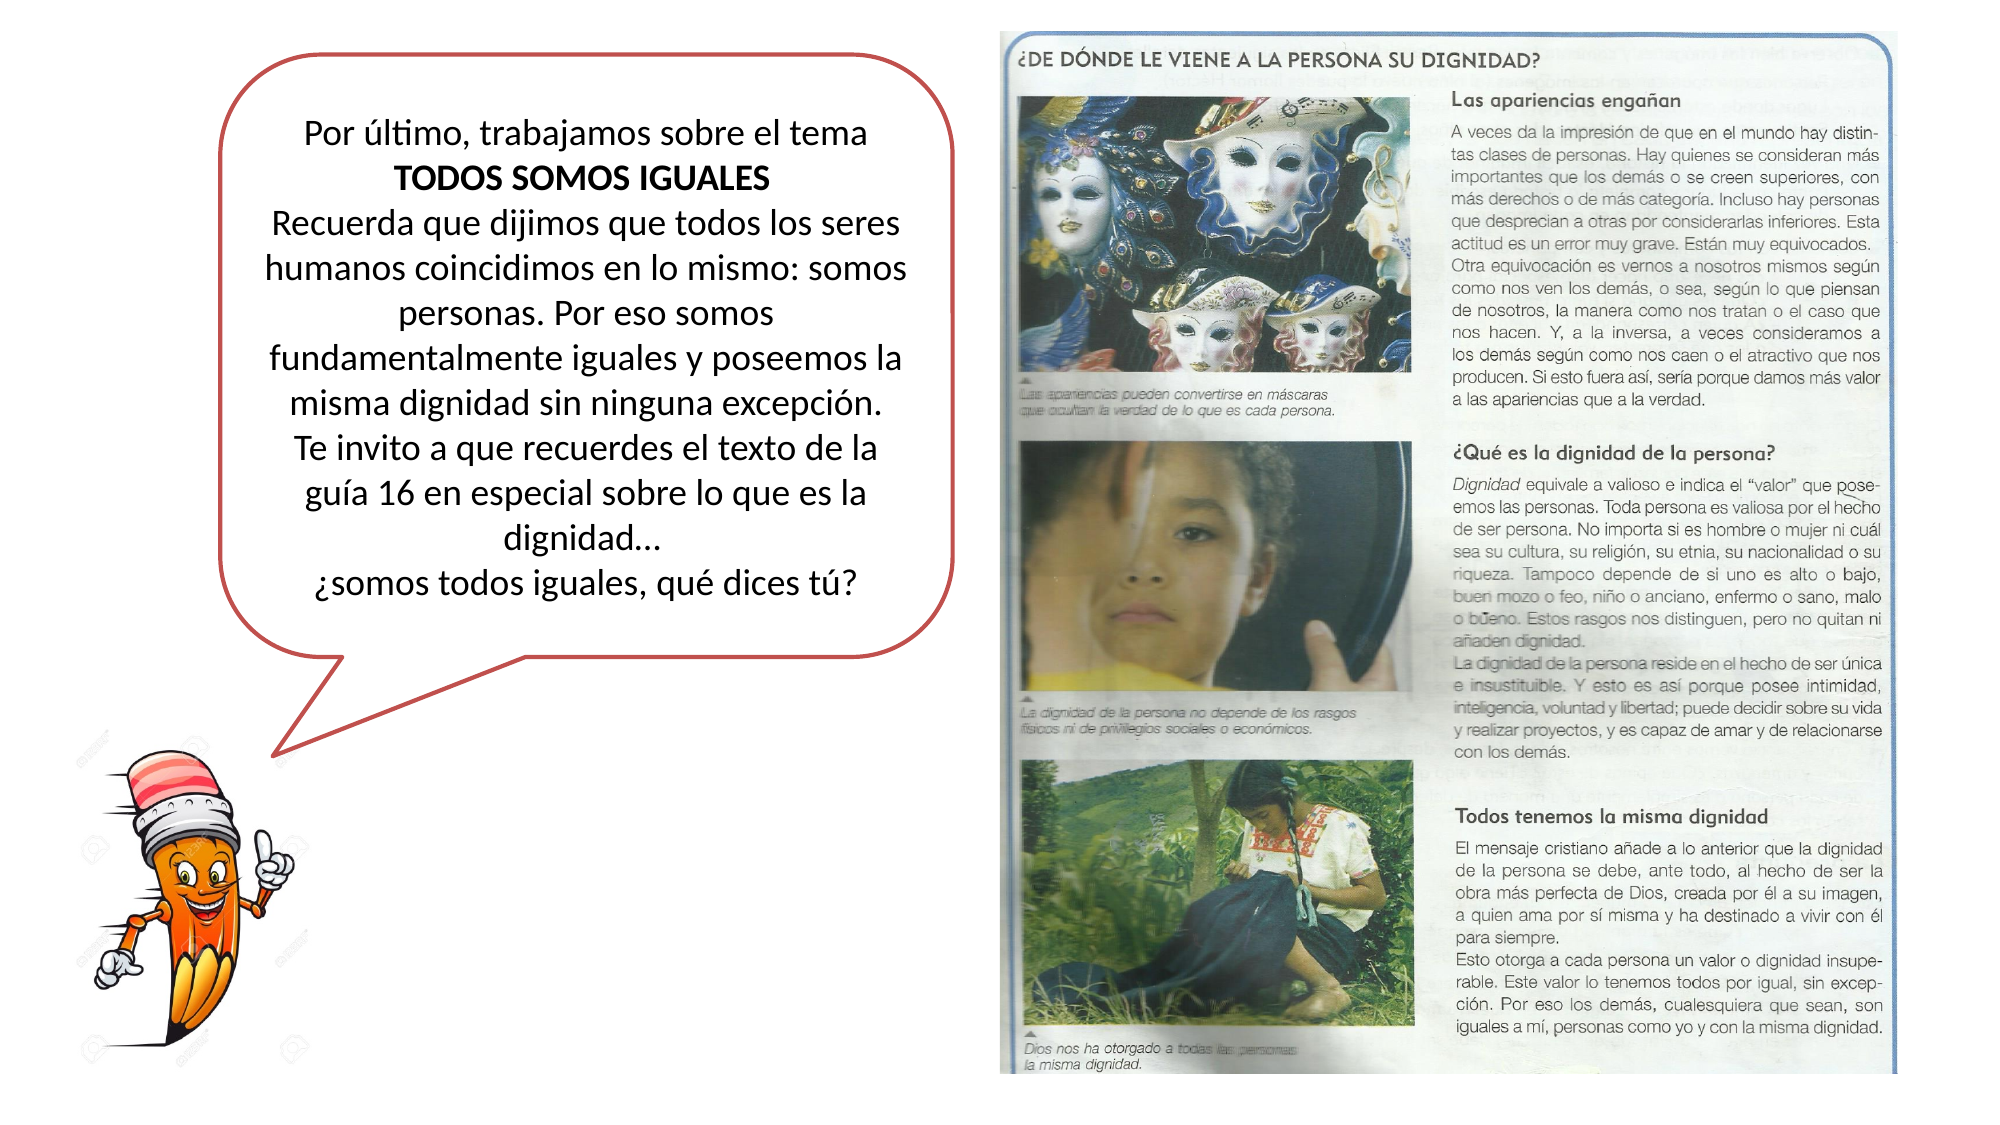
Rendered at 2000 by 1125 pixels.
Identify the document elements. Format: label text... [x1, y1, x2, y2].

picture [999, 30, 1898, 1074]
text_box Por último, trabajamos sobre el tema TODOS SOMOS IGUALES Recuerda que dijimos que todos los seres humanos coincidimos en lo mismo: somos personas. Por eso somos fundamentalmente iguales y poseemos la misma dignidad sin ninguna excepción. Te invito a que recuerdes el texto de la guía 16 en especial sobre lo que es la dignidad… ¿somos todos iguales, qué dices tú? [218, 52, 955, 739]
picture [66, 721, 319, 1074]
